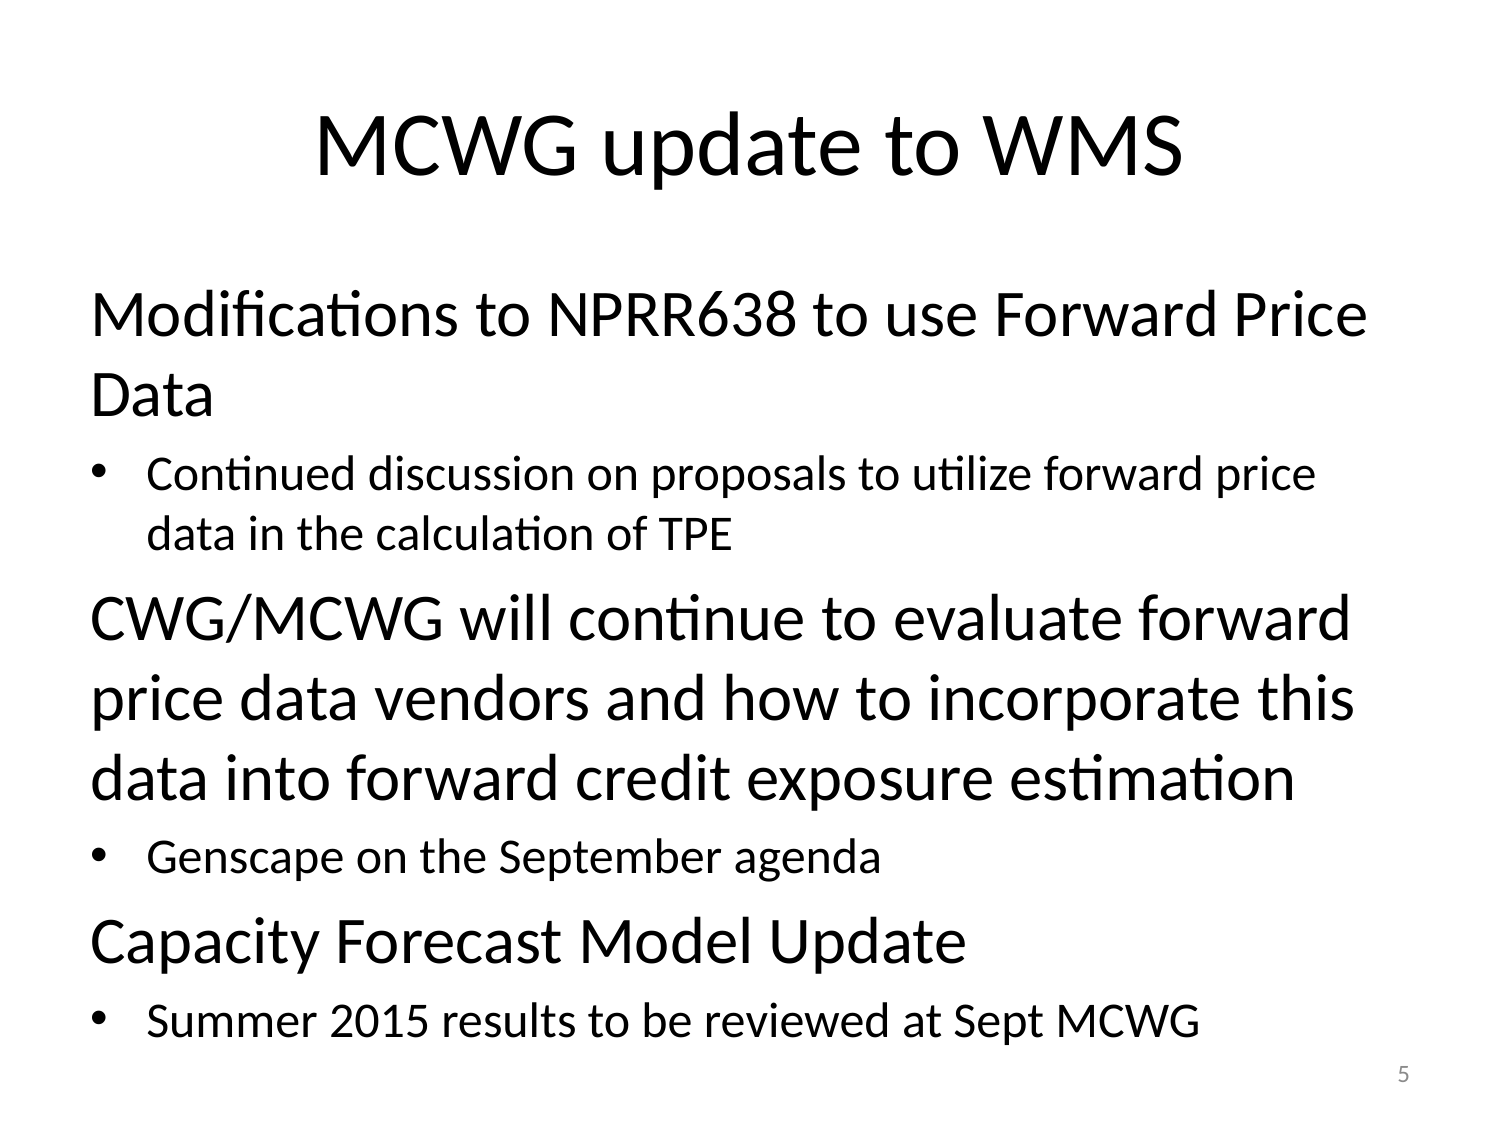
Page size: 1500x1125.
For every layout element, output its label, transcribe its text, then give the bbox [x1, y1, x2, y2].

title MCWG update to WMS [75, 45, 1425, 233]
list Modifications to NPRR638 to use Forward Price Data Continued discussion on proposals to utilize forward price data in the calculation of TPE CWG/MCWG will continue to evaluate forward price data vendors and how to incorporate this data into forward credit exposure estimation Genscape on the September agenda Capacity Forecast Model Update Summer 2015 results to be reviewed at Sept MCWG [75, 262, 1425, 1100]
slide_number 5 [1074, 1042, 1425, 1103]
